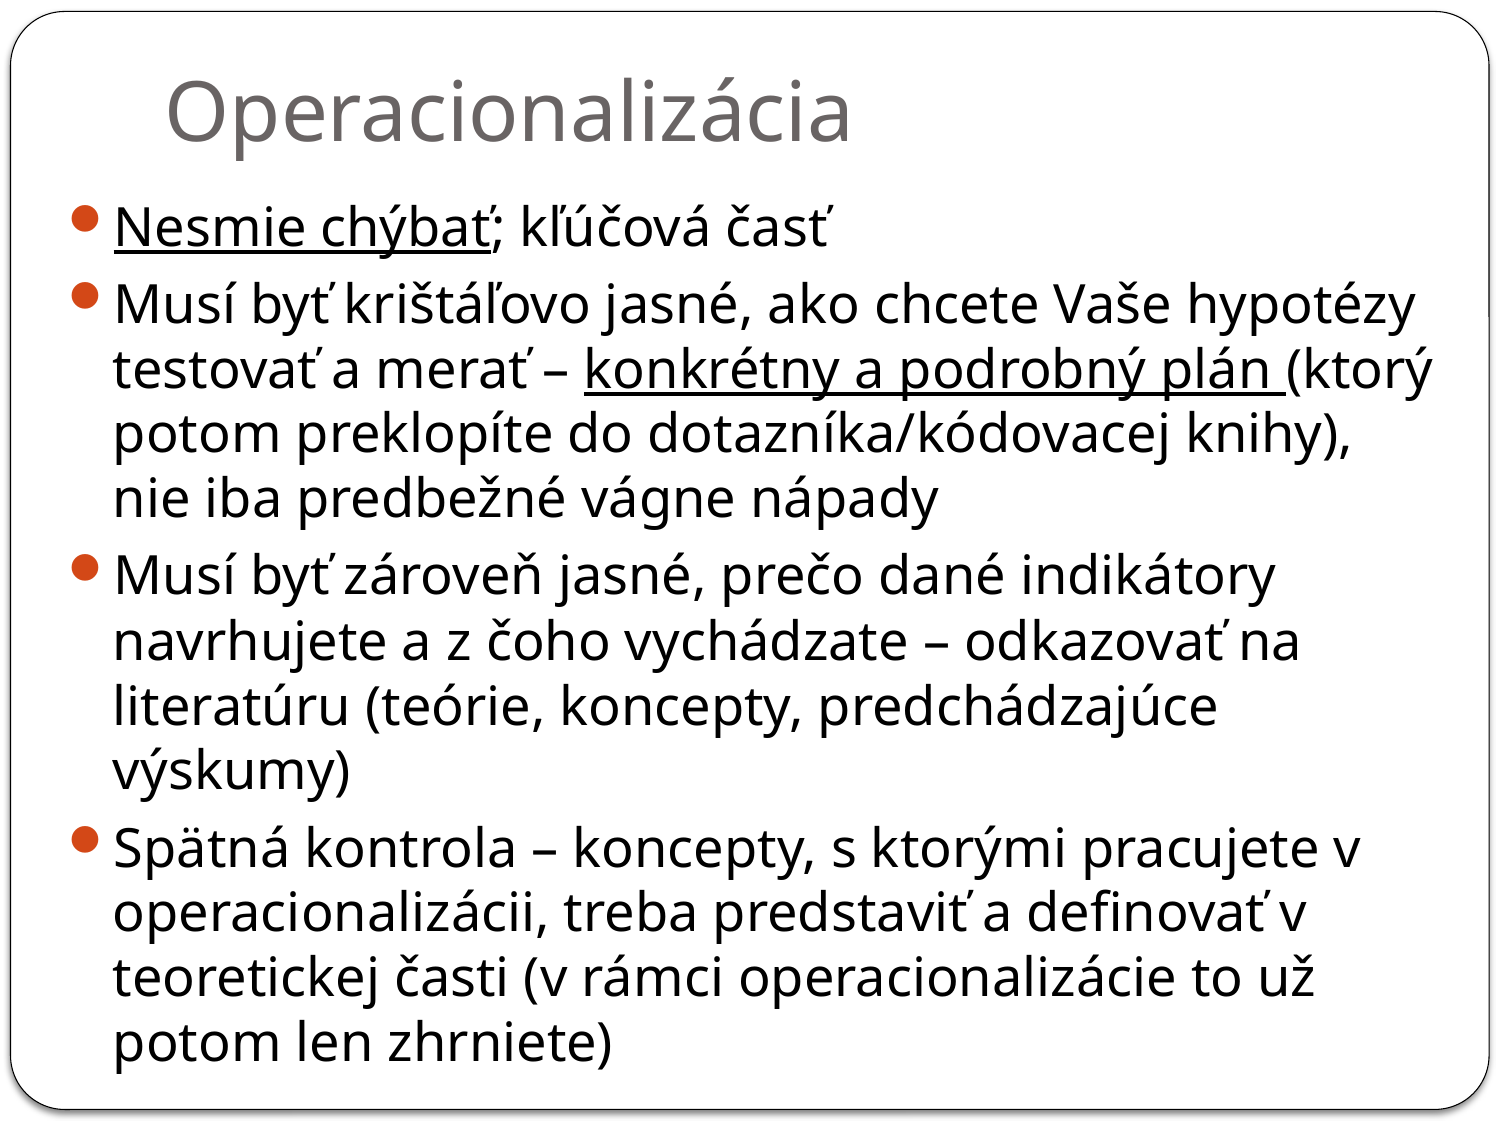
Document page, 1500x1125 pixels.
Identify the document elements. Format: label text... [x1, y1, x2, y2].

list Nesmie chýbať; kľúčová časť Musí byť krištáľovo jasné, ako chcete Vaše hypotézy testovať a merať – konkrétny a podrobný plán (ktorý potom preklopíte do dotazníka/kódovacej knihy), nie iba predbežné vágne nápady Musí byť zároveň jasné, prečo dané indikátory navrhujete a z čoho vychádzate – odkazovať na literatúru (teórie, koncepty, predchádzajúce výskumy) Spätná kontrola – koncepty, s ktorými pracujete v operacionalizácii, treba predstaviť a definovať v teoretickej časti (v rámci operacionalizácie to už potom len zhrniete) [53, 184, 1459, 1083]
title Operacionalizácia [150, 45, 1425, 173]
